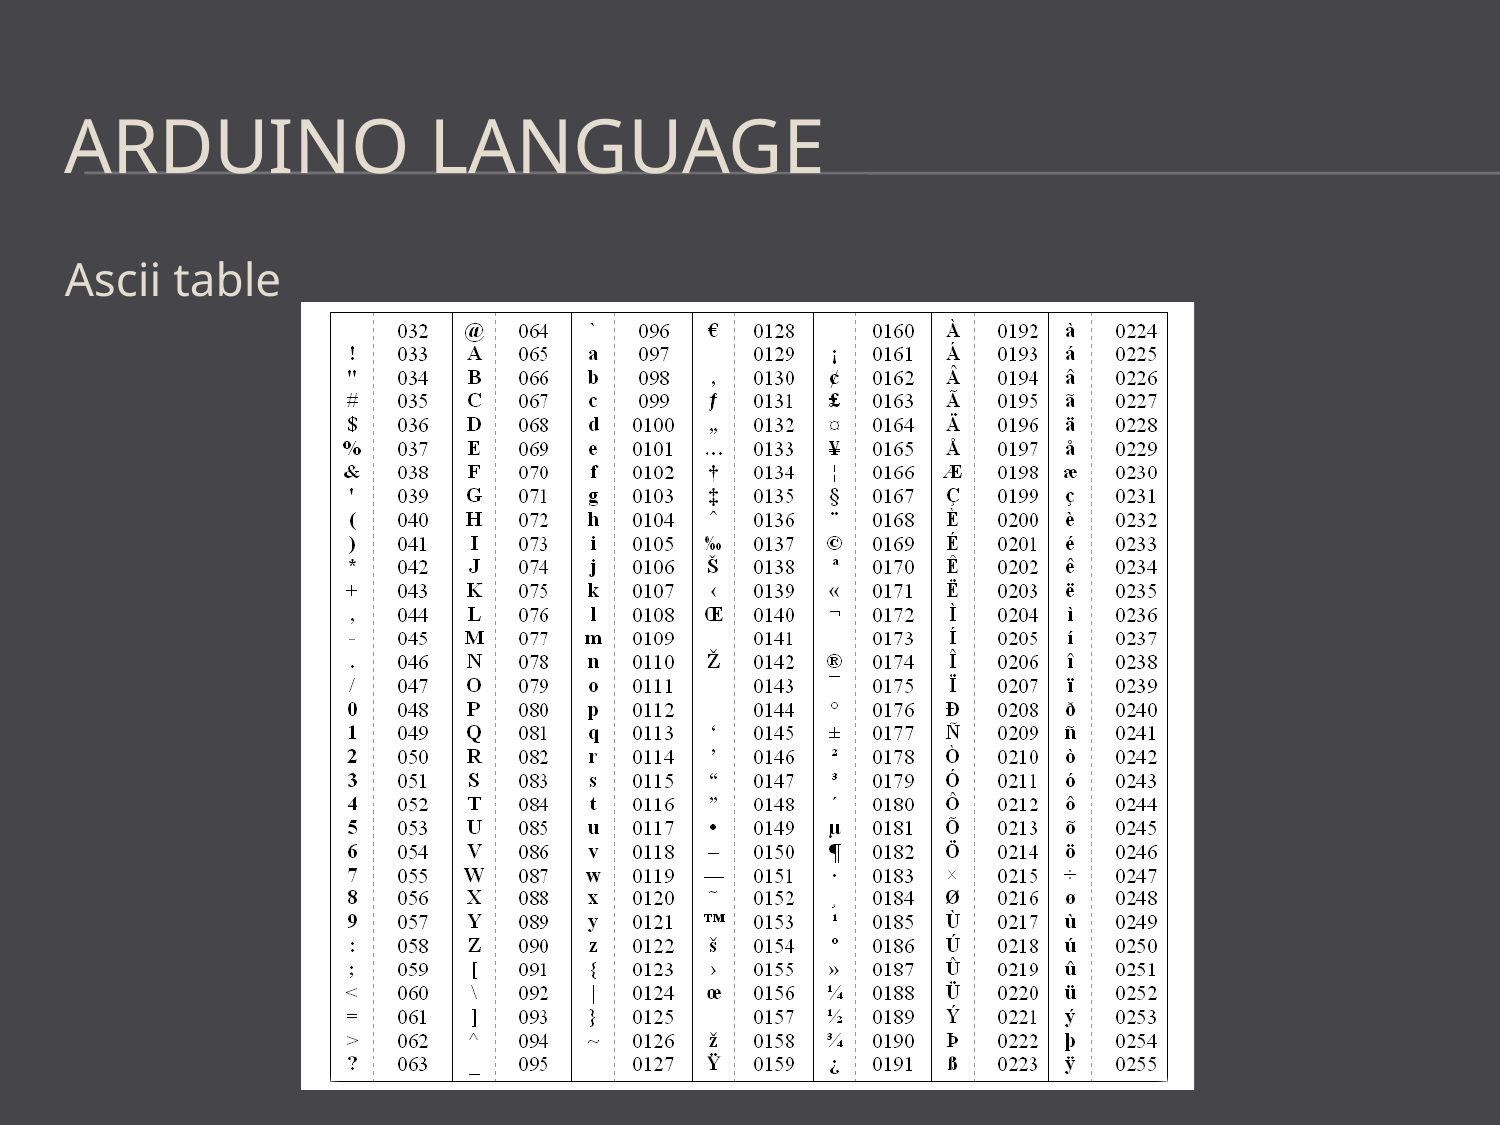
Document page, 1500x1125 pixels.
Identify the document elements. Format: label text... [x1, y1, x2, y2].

list Ascii table [50, 243, 1475, 338]
picture [300, 302, 1195, 1091]
title Arduino Language [50, 75, 1475, 213]
